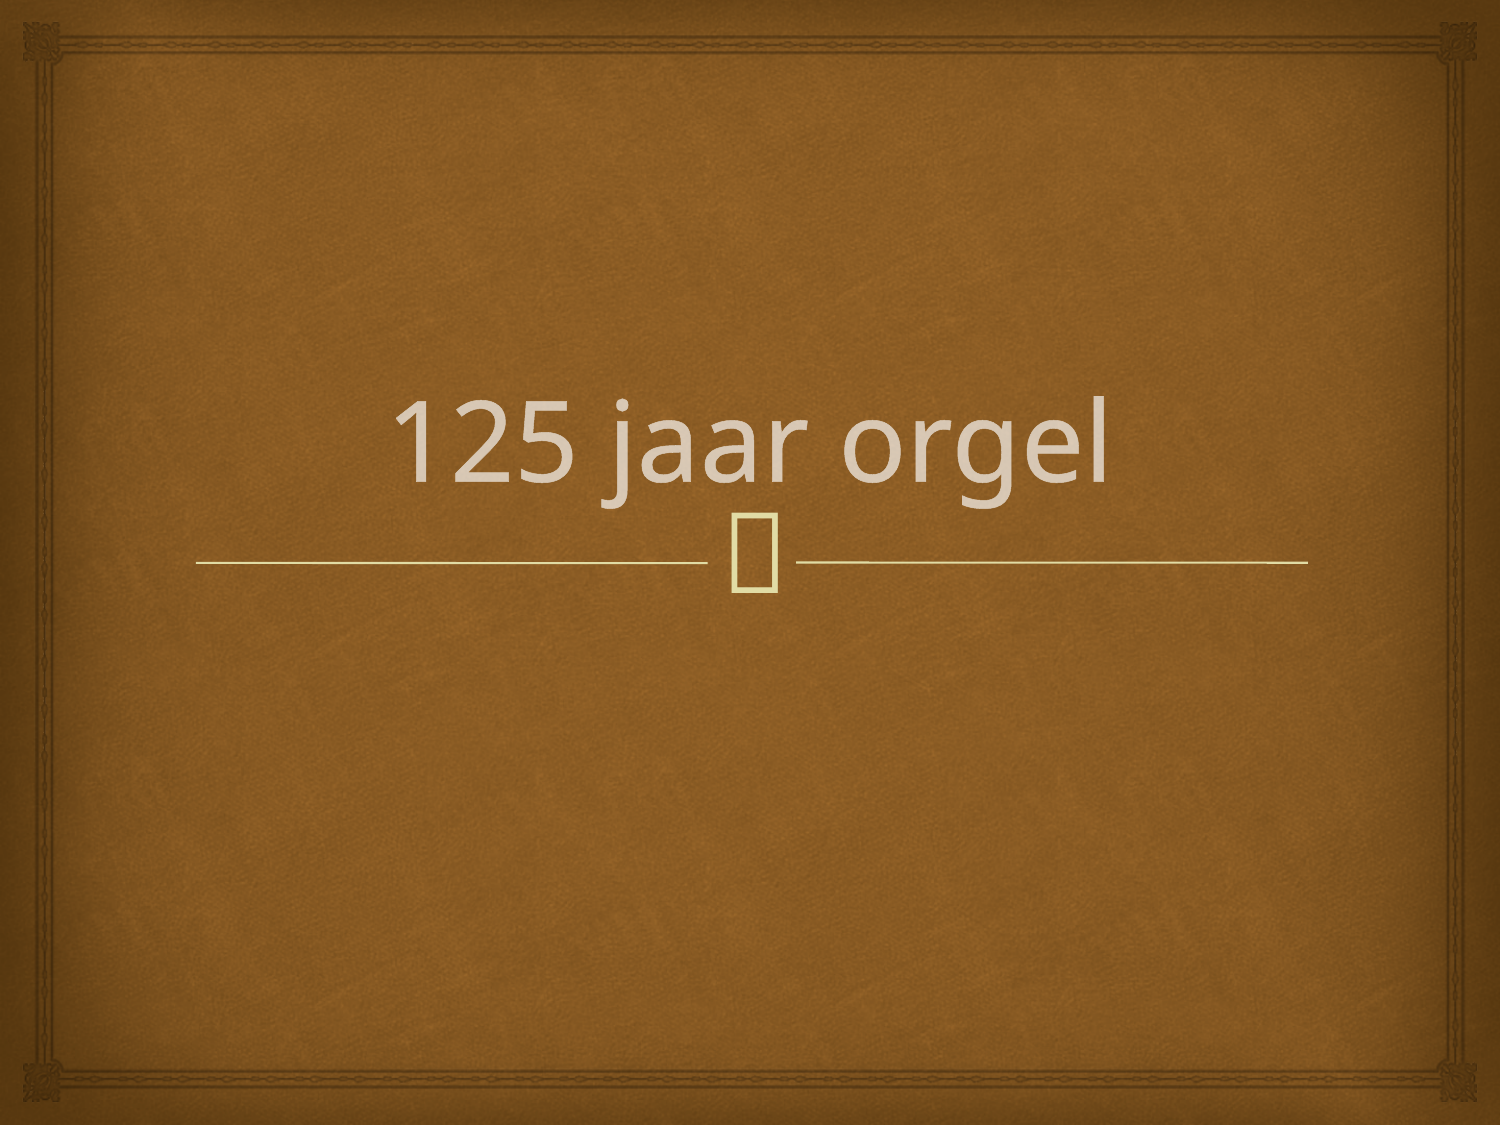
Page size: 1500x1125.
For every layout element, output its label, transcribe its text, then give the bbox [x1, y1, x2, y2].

picture [0, 0, 1500, 1125]
title 125 jaar orgel [194, 227, 1306, 512]
